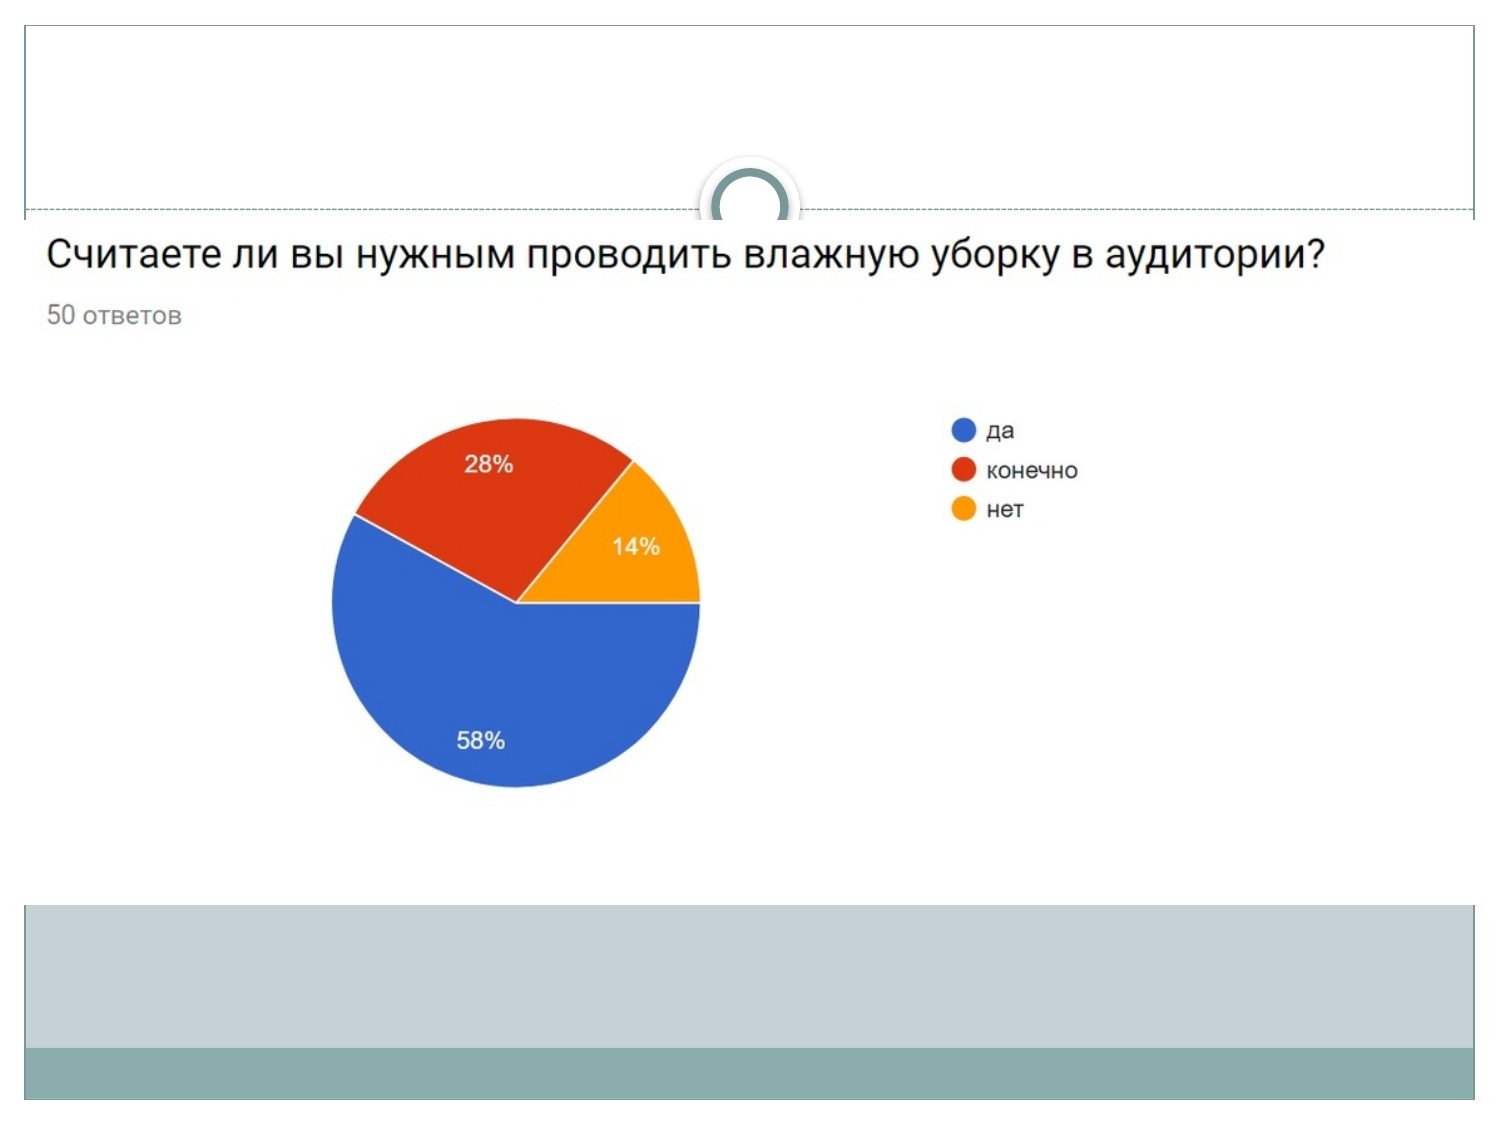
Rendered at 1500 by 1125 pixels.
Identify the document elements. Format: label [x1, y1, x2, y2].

picture [0, 220, 1500, 905]
